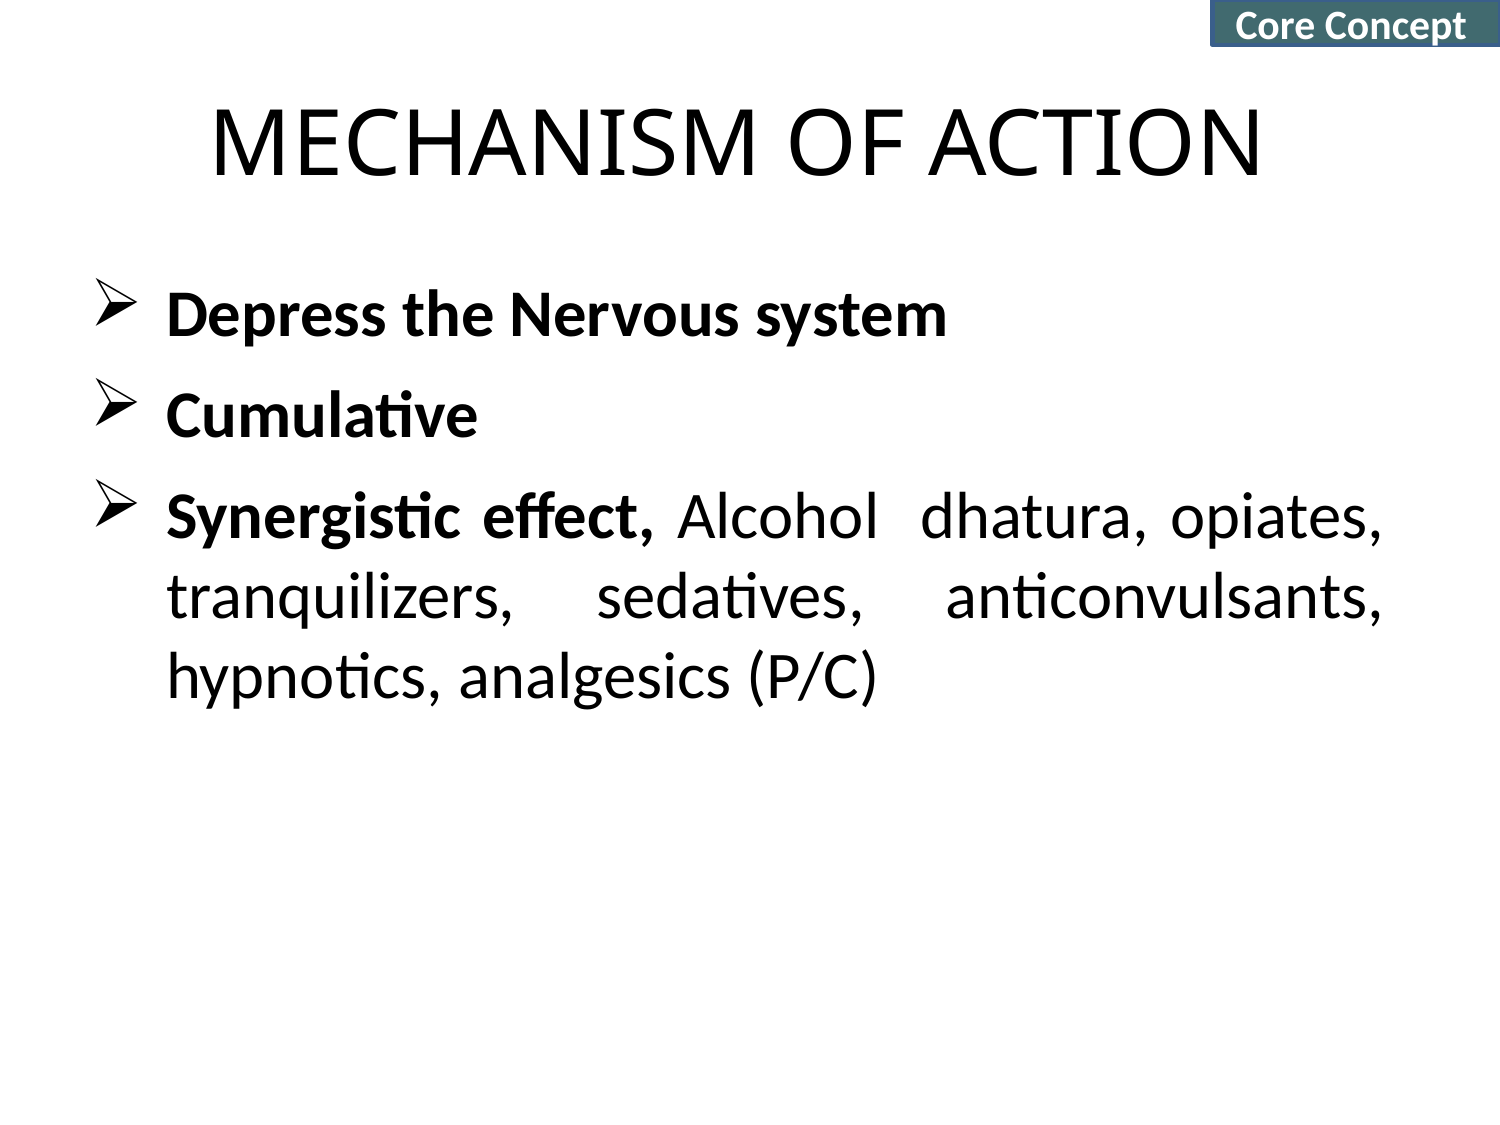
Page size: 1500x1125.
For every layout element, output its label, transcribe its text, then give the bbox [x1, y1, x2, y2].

text_box Core Concept [1210, 0, 1500, 47]
list Depress the Nervous system Cumulative Synergistic effect, Alcohol dhatura, opiates, tranquilizers, sedatives, anticonvulsants, hypnotics, analgesics (P/C) [75, 262, 1400, 1005]
title MECHANISM OF ACTION [75, 45, 1425, 233]
